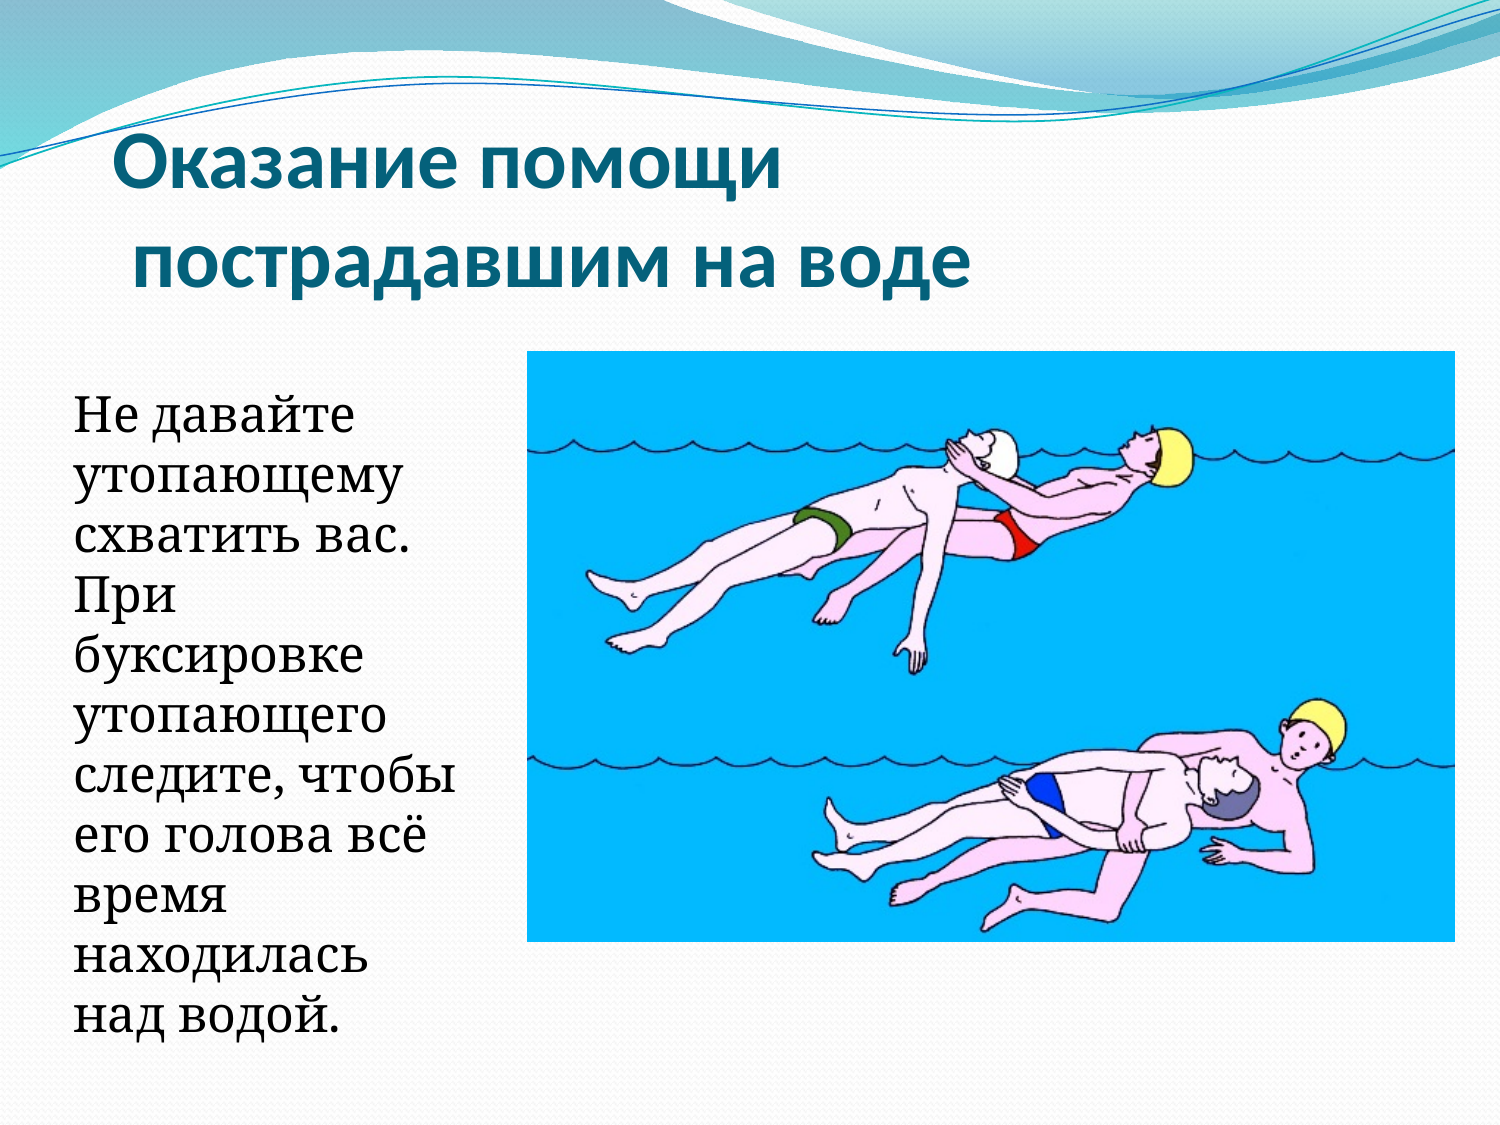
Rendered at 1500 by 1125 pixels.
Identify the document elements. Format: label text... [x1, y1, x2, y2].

picture [937, 757, 951, 762]
picture [672, 762, 706, 768]
picture [844, 442, 862, 451]
picture [585, 426, 1227, 675]
picture [894, 762, 930, 768]
picture [822, 756, 894, 768]
picture [686, 440, 702, 448]
picture [557, 440, 584, 451]
picture [1232, 450, 1280, 465]
picture [630, 441, 676, 453]
picture [1407, 457, 1435, 462]
picture [1382, 457, 1394, 462]
picture [589, 760, 649, 771]
picture [811, 698, 1346, 933]
picture [1360, 758, 1406, 768]
picture [1280, 452, 1303, 459]
picture [589, 448, 623, 454]
picture [707, 757, 776, 768]
picture [873, 448, 900, 453]
picture [740, 442, 758, 448]
picture [957, 762, 984, 768]
picture [989, 756, 1000, 762]
picture [703, 448, 733, 453]
picture [527, 449, 556, 454]
picture [527, 756, 587, 771]
title Оказание помощи пострадавшим на воде [112, 84, 1454, 305]
picture [1395, 452, 1406, 457]
list Не давайте утопающему схватить вас. При буксировке утопающего следите, чтобы его голова всё время находилась над водой. [70, 375, 469, 1125]
picture [763, 442, 843, 454]
picture [1310, 452, 1355, 462]
picture [777, 763, 809, 768]
picture [811, 760, 821, 765]
picture [651, 758, 670, 764]
picture [1406, 759, 1455, 768]
